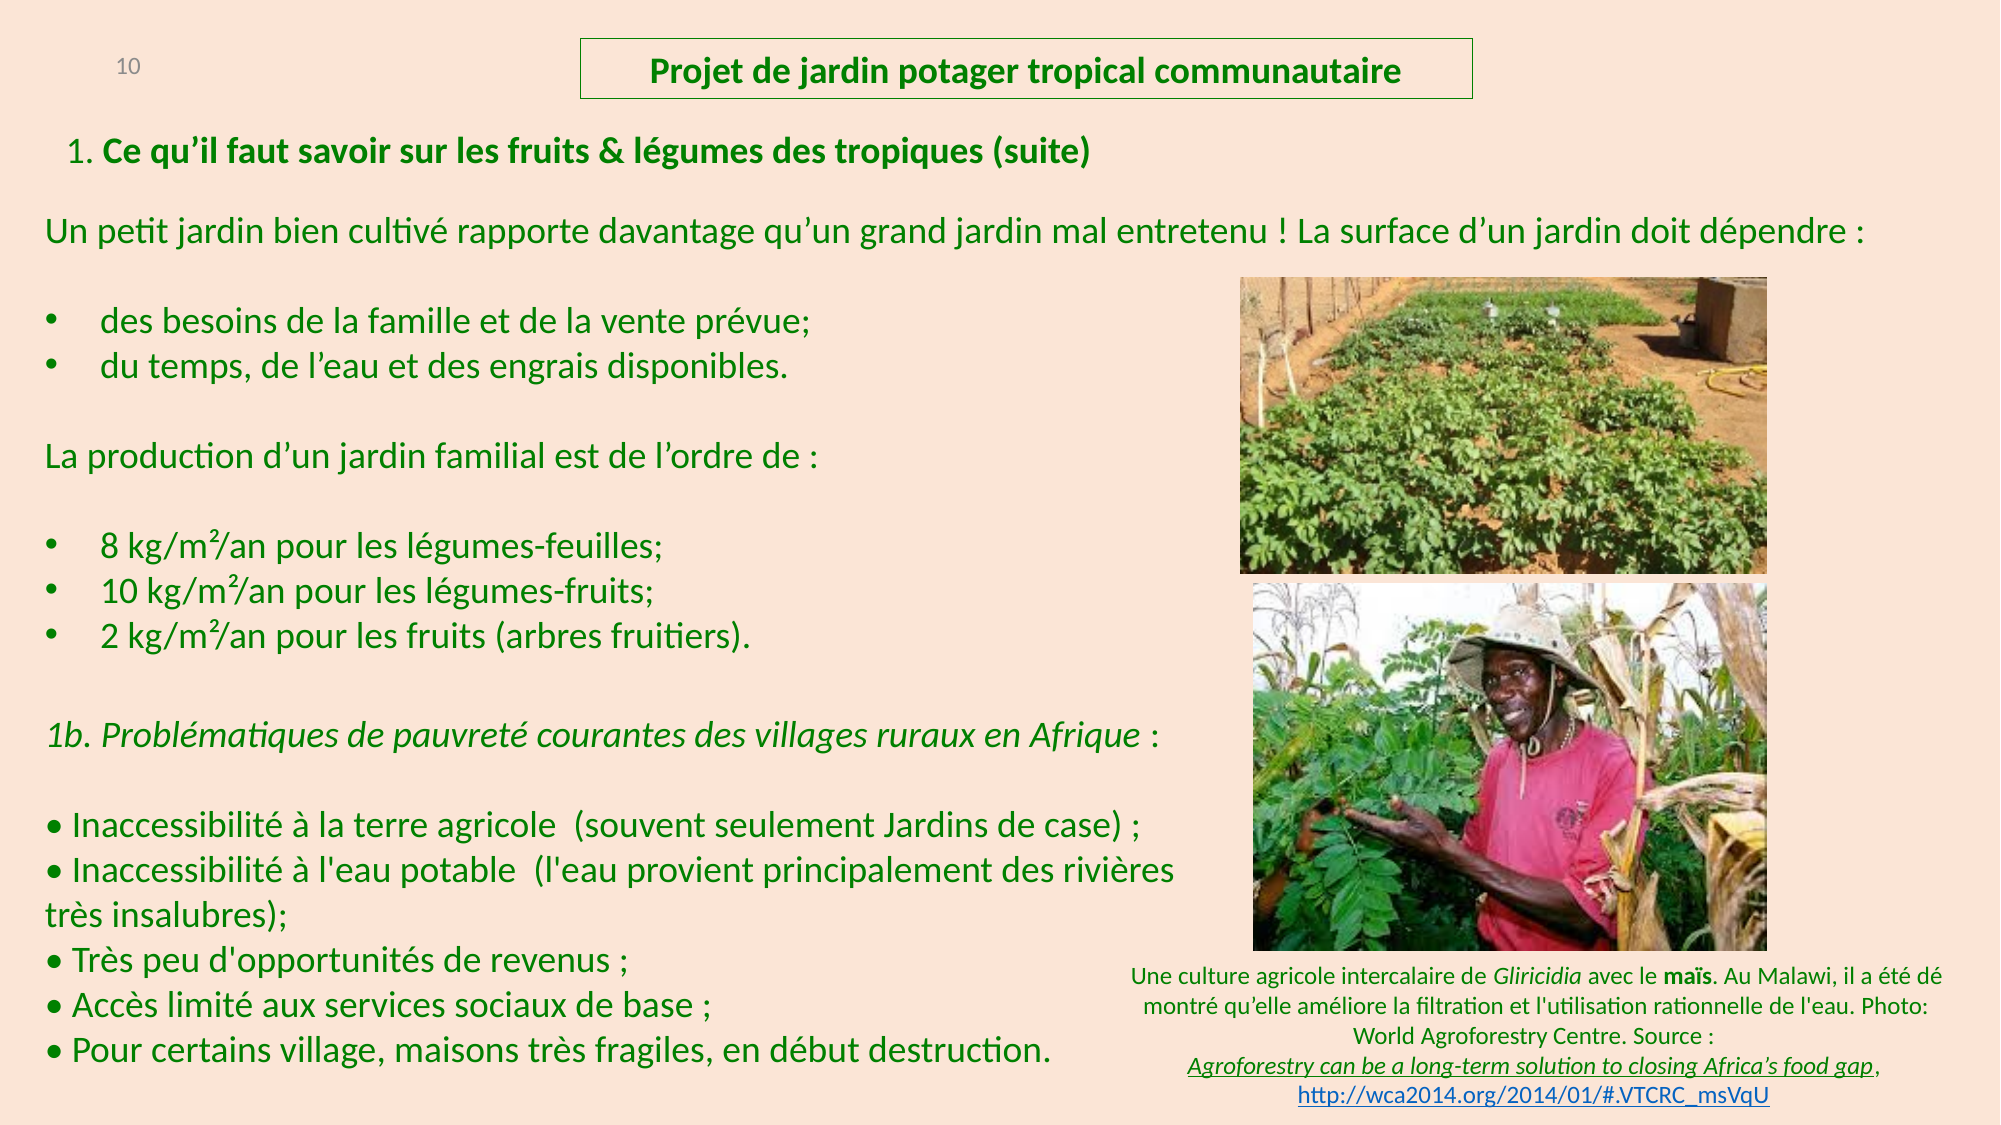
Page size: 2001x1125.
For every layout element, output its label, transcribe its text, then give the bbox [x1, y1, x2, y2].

picture [1253, 583, 1767, 951]
slide_number 10 [72, 38, 156, 91]
text_box Un petit jardin bien cultivé rapporte davantage qu’un grand jardin mal entretenu ! La surface d’un jardin doit dépendre : des besoins de la famille et de la vente prévue; du temps, de l’eau et des engrais disponibles. La production d’un jardin familial est de l’ordre de : 8 kg/m²/an pour les légumes-feuilles; 10 kg/m²/an pour les légumes-fruits; 2 kg/m²/an pour les fruits (arbres fruitiers). [30, 198, 1929, 663]
text_box Projet de jardin potager tropical communautaire [580, 38, 1473, 99]
text_box 1b. Problématiques de pauvreté courantes des villages ruraux en Afrique : • Inaccessibilité à la terre agricole (souvent seulement Jardins de case) ; • Inaccessibilité à l'eau potable (l'eau provient principalement des rivières très insalubres); • Très peu d'opportunités de revenus ; • Accès limité aux services sociaux de base ; • Pour certains village, maisons très fragiles, en début destruction. [29, 702, 1206, 1077]
picture [1240, 277, 1767, 574]
text_box Une culture agricole intercalaire de Gliricidia avec le maïs. Au Malawi, il a été dé montré qu’elle améliore la filtration et l'utilisation rationnelle de l'eau. Photo: World Agroforestry Centre. Source : Agroforestry can be a long-term solution to closing Africa’s food gap, http://wca2014.org/2014/01/#.VTCRC_msVqU [1099, 951, 1975, 1117]
text_box 1. Ce qu’il faut savoir sur les fruits & légumes des tropiques (suite) [51, 118, 1169, 178]
